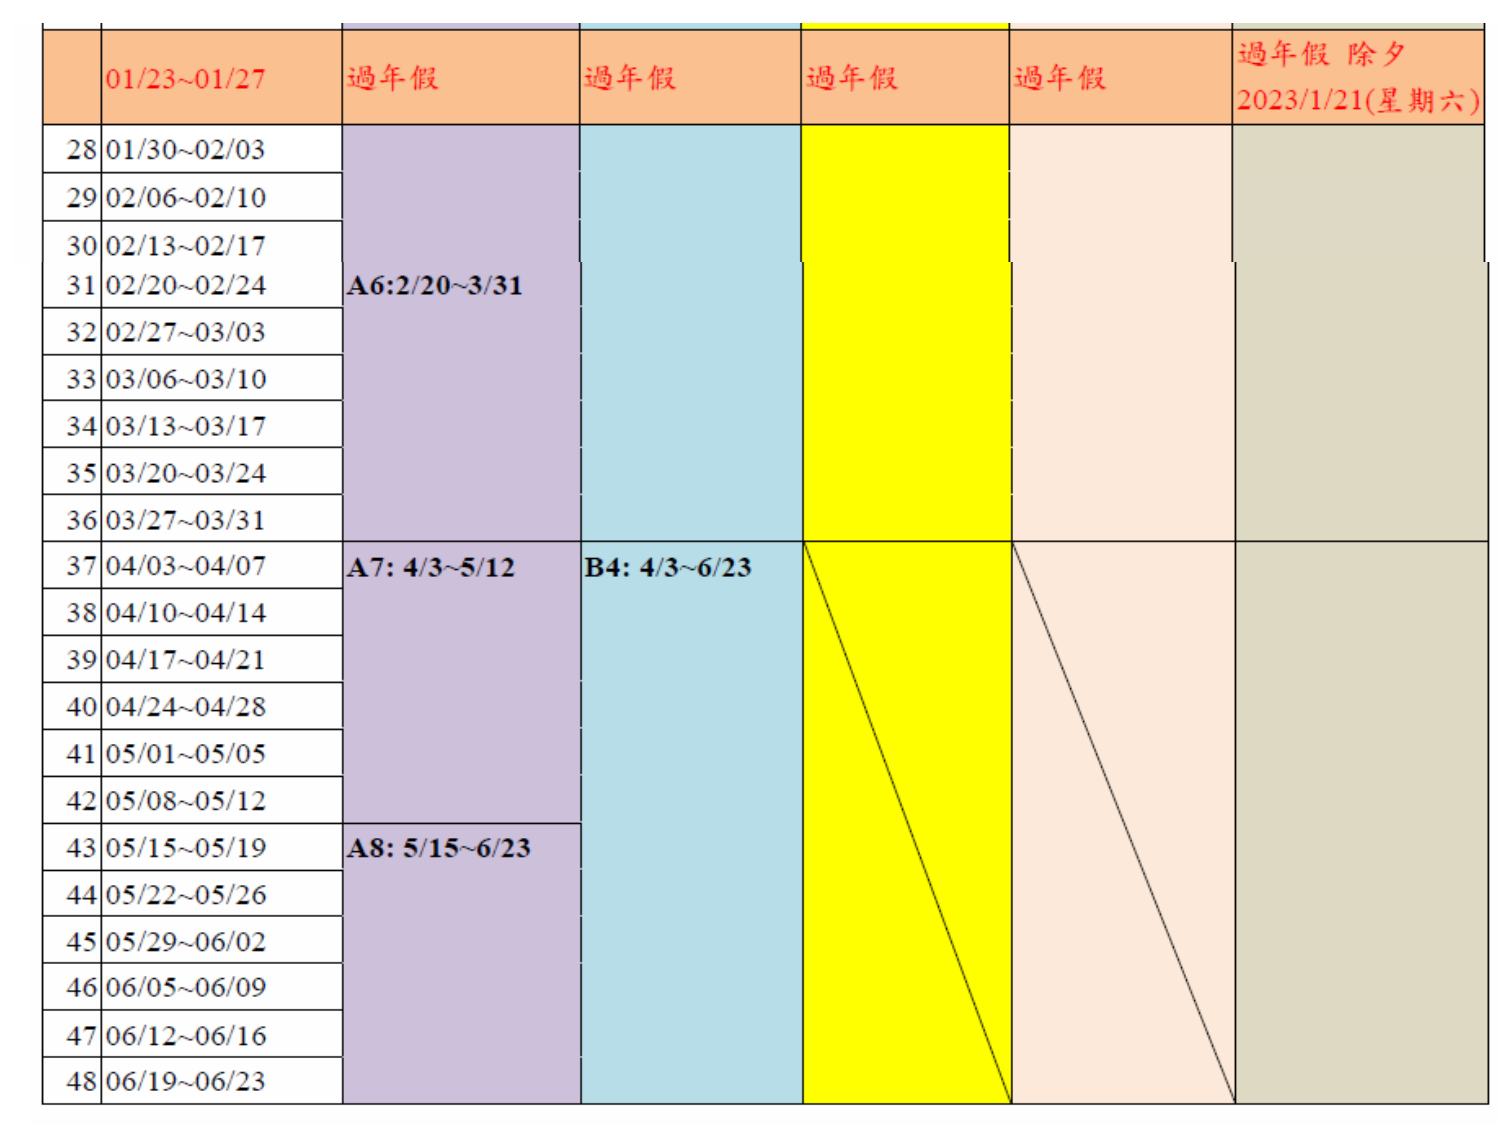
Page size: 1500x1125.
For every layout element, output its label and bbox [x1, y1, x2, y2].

text_box [13, 23, 1500, 1125]
